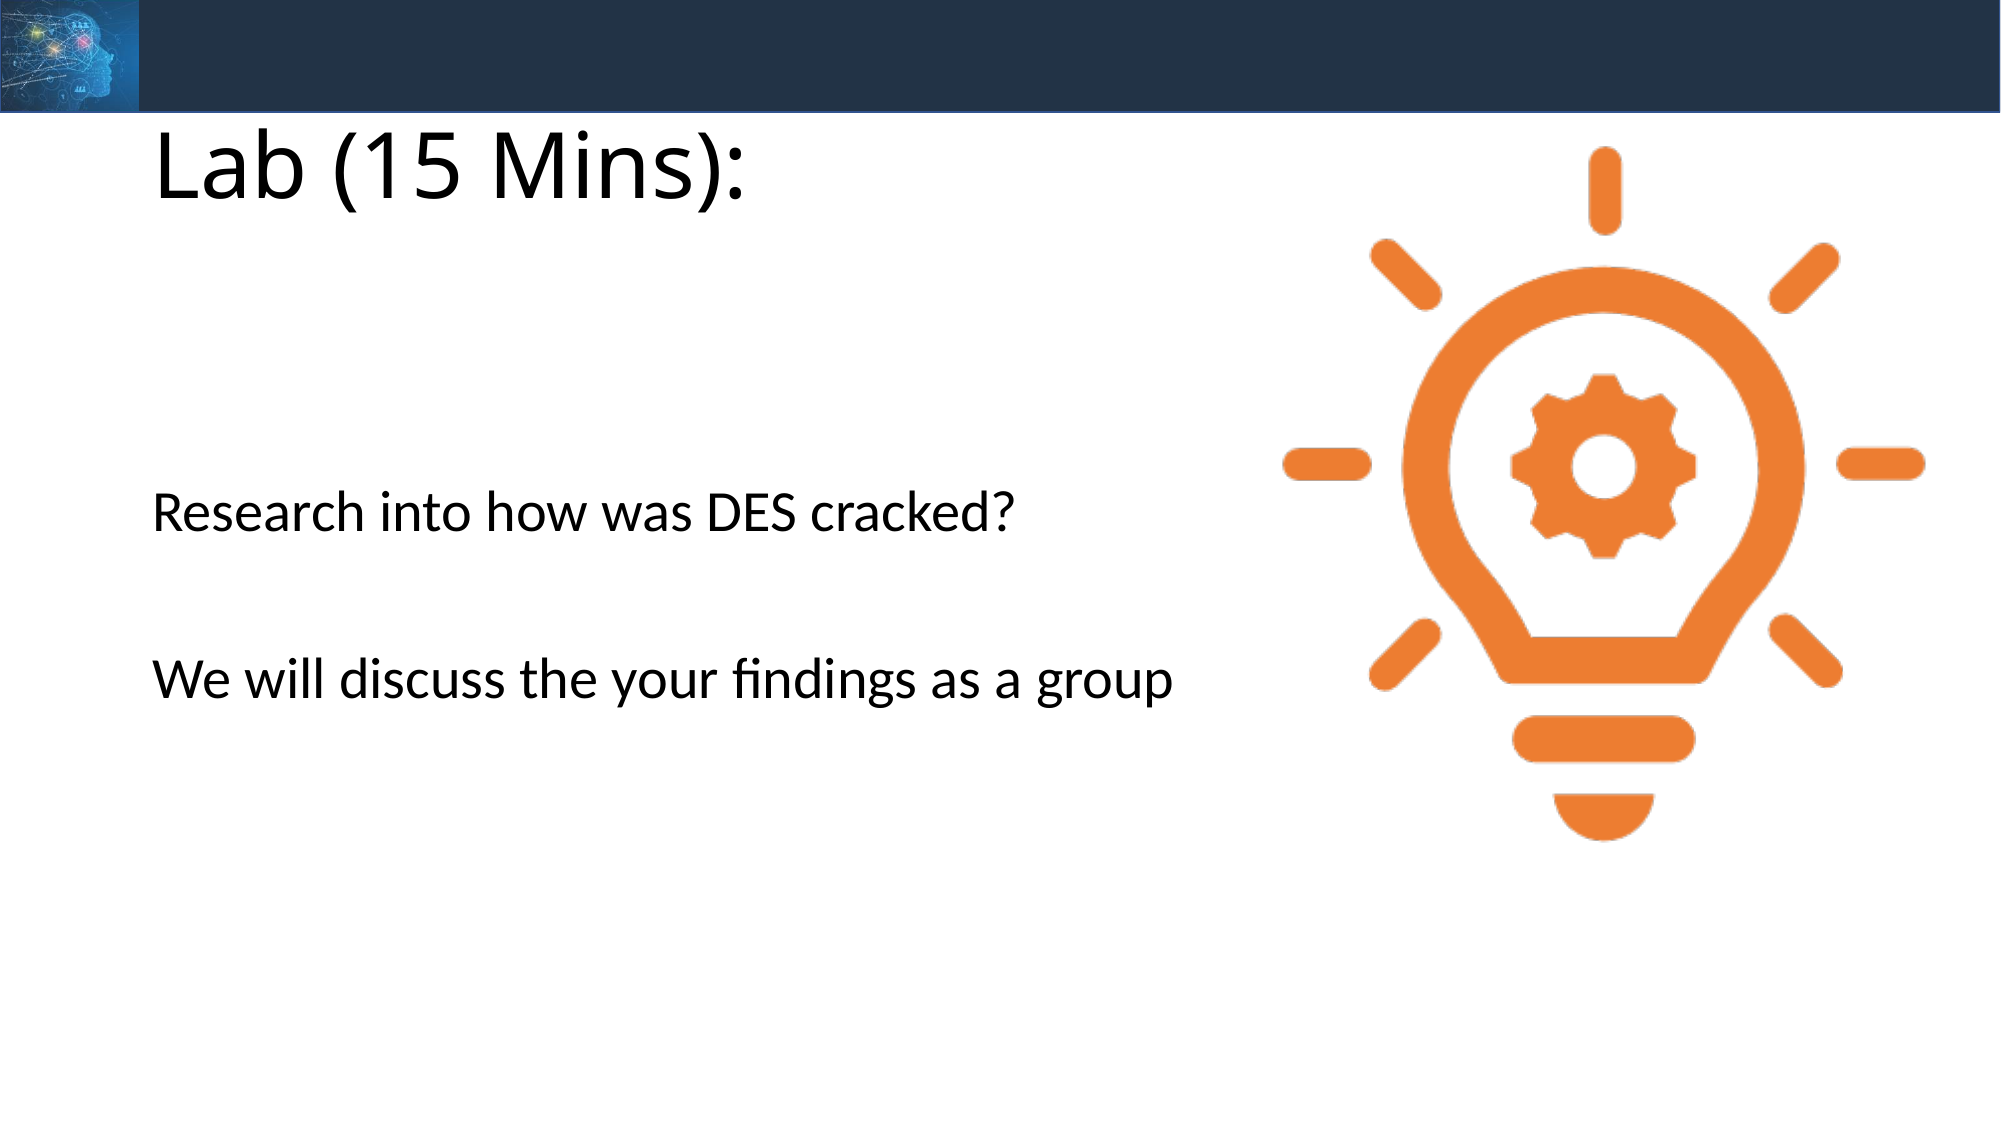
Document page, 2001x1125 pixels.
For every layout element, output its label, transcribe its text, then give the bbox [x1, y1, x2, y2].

title Lab (15 Mins): [137, 59, 1863, 278]
list Research into how was DES cracked? We will discuss the your findings as a group [137, 299, 1863, 1014]
picture [1225, 115, 1998, 888]
picture [2, 0, 139, 111]
